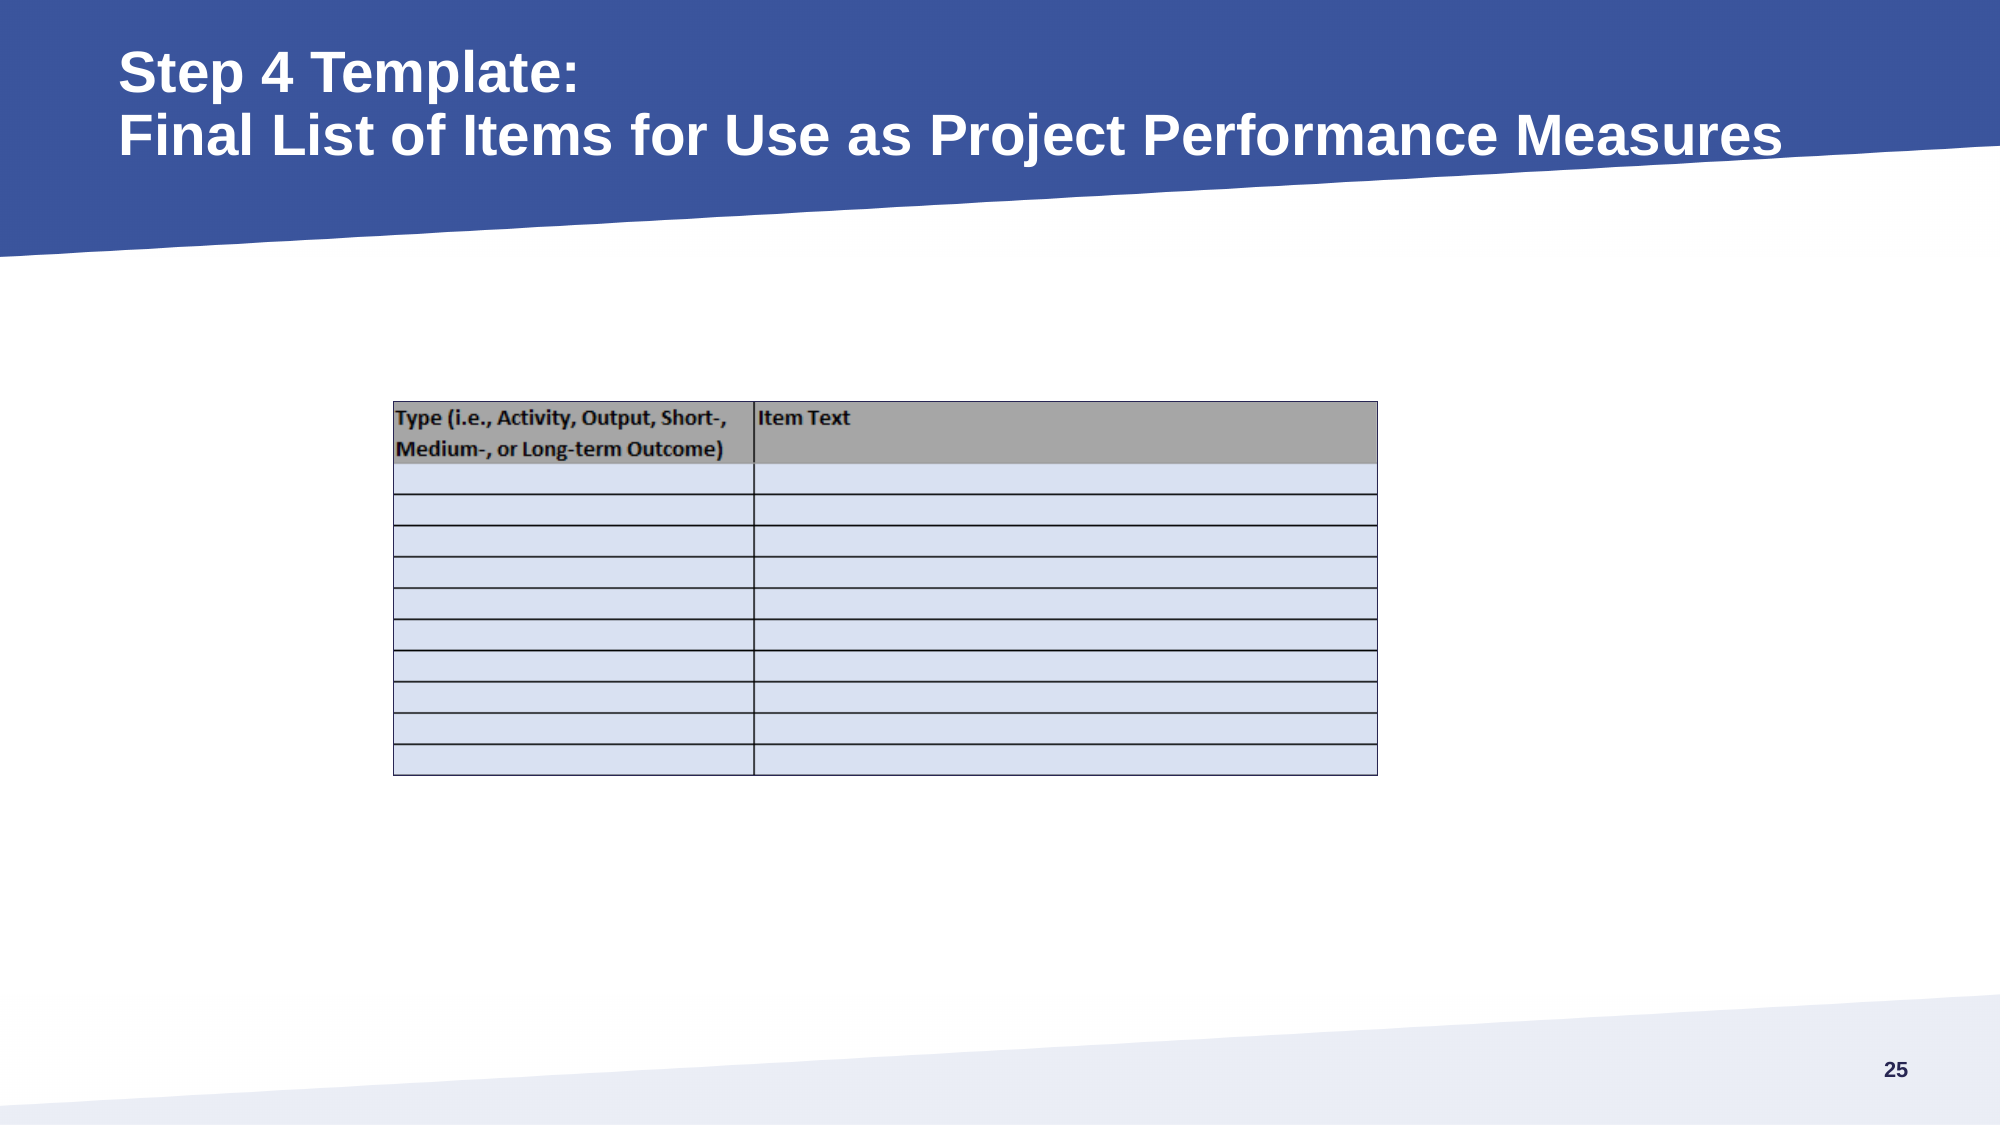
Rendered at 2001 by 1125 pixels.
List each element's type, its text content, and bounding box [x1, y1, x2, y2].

title Step 4 Template: Final List of Items for Use as Project Performance Measures [103, 30, 1862, 181]
slide_number 24 [1322, 1042, 1923, 1103]
picture [393, 401, 1378, 776]
picture [0, 0, 2000, 257]
picture [0, 994, 2000, 1125]
